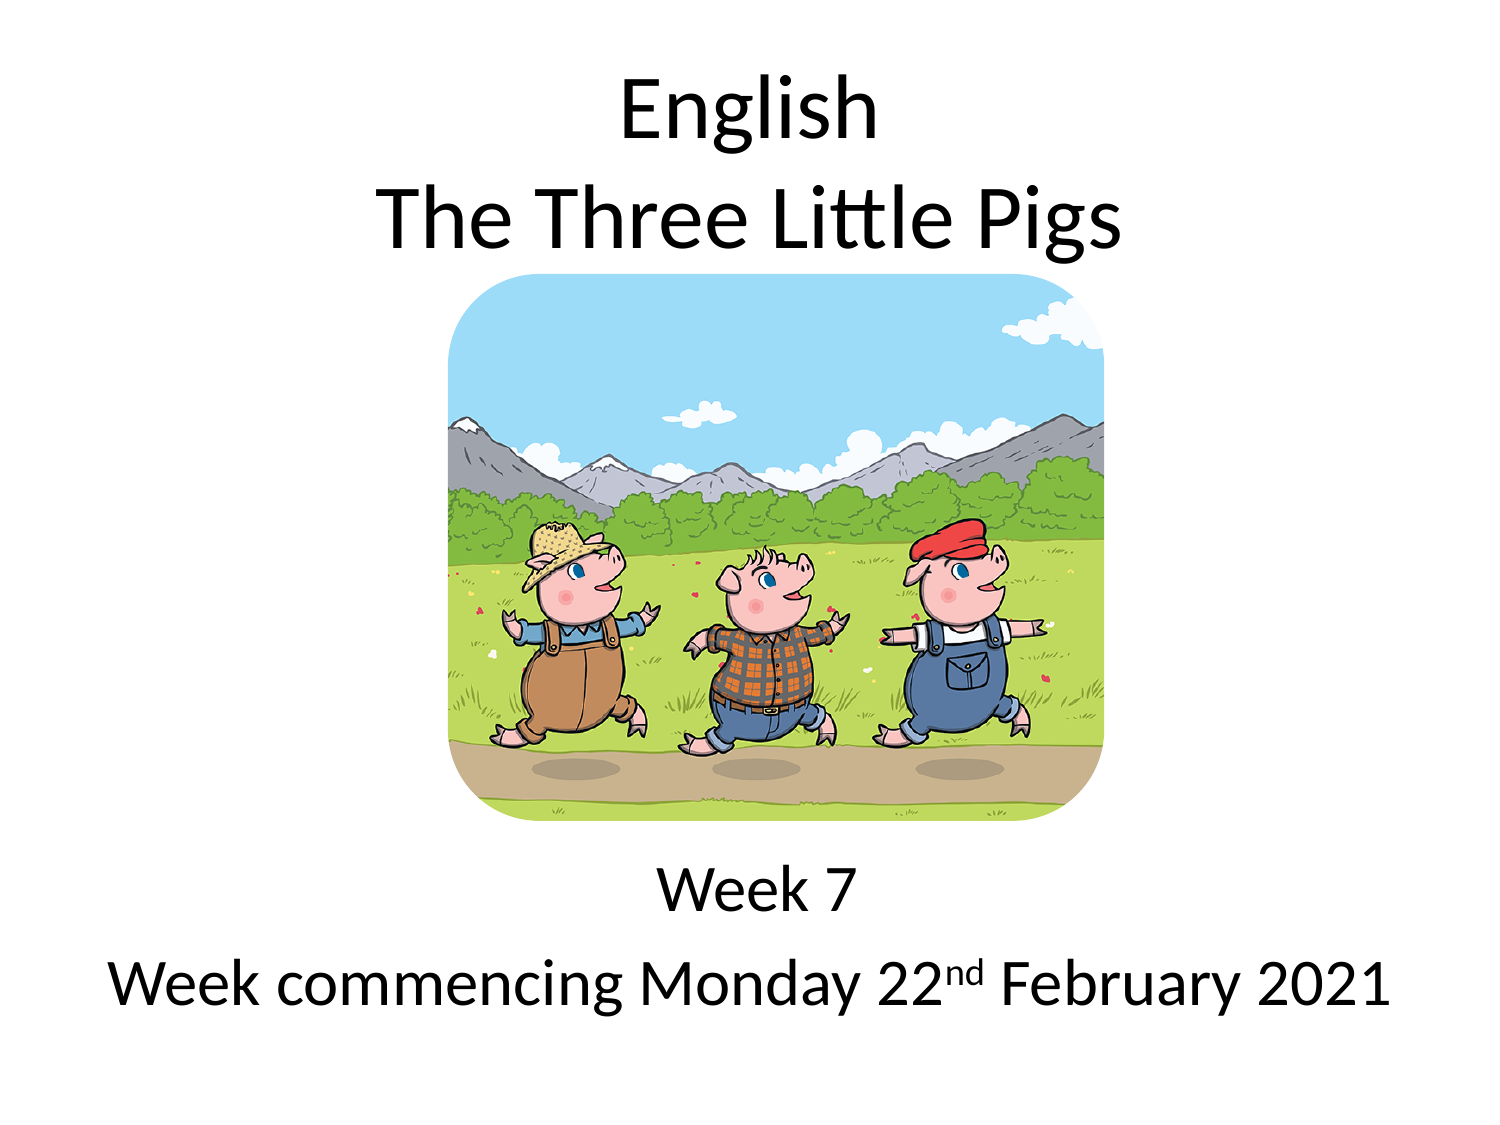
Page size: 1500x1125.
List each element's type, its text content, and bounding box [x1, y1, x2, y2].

subtitle Week 7 Week commencing Monday 22nd February 2021 [44, 837, 1471, 1125]
title English The Three Little Pigs [112, 36, 1388, 278]
picture [447, 273, 1105, 822]
